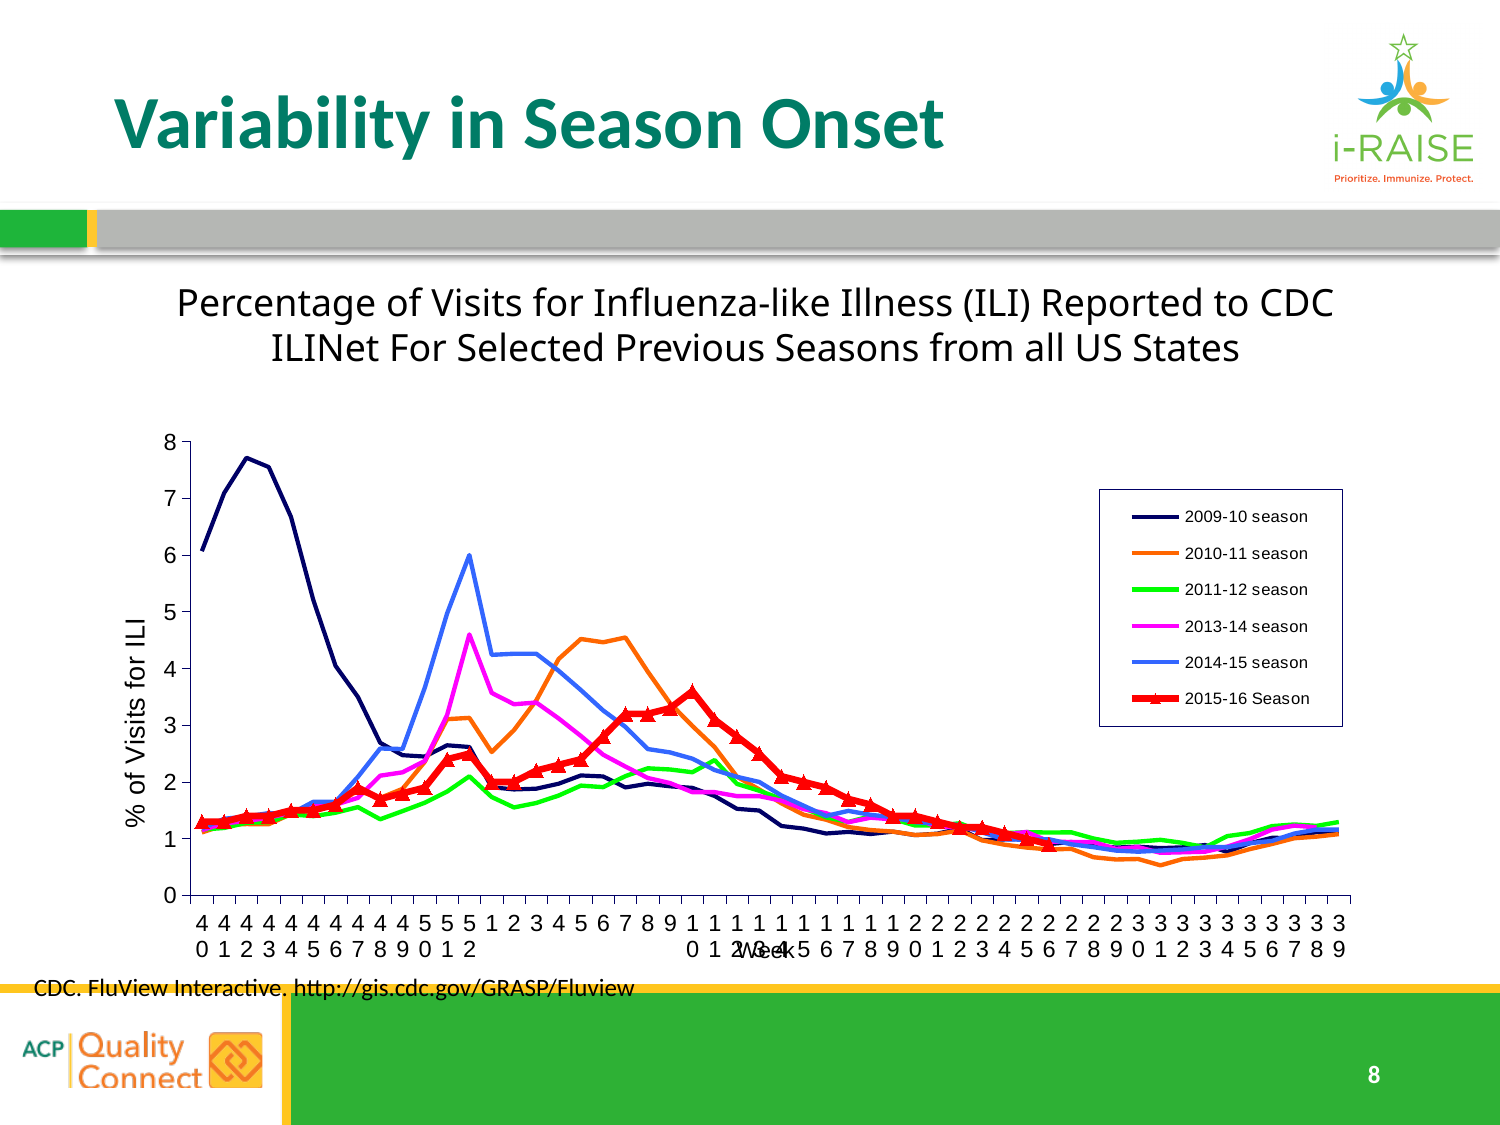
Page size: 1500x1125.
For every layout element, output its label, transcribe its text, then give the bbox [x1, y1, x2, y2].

text_box CDC. FluView Interactive. http://gis.cdc.gov/GRASP/Fluview [19, 964, 782, 1040]
chart [99, 365, 1439, 971]
text_box Percentage of Visits for Influenza-like Illness (ILI) Reported to CDC ILINet For Selected Previous Seasons from all US States [144, 272, 1368, 365]
title Variability in Season Onset [99, 37, 1438, 200]
